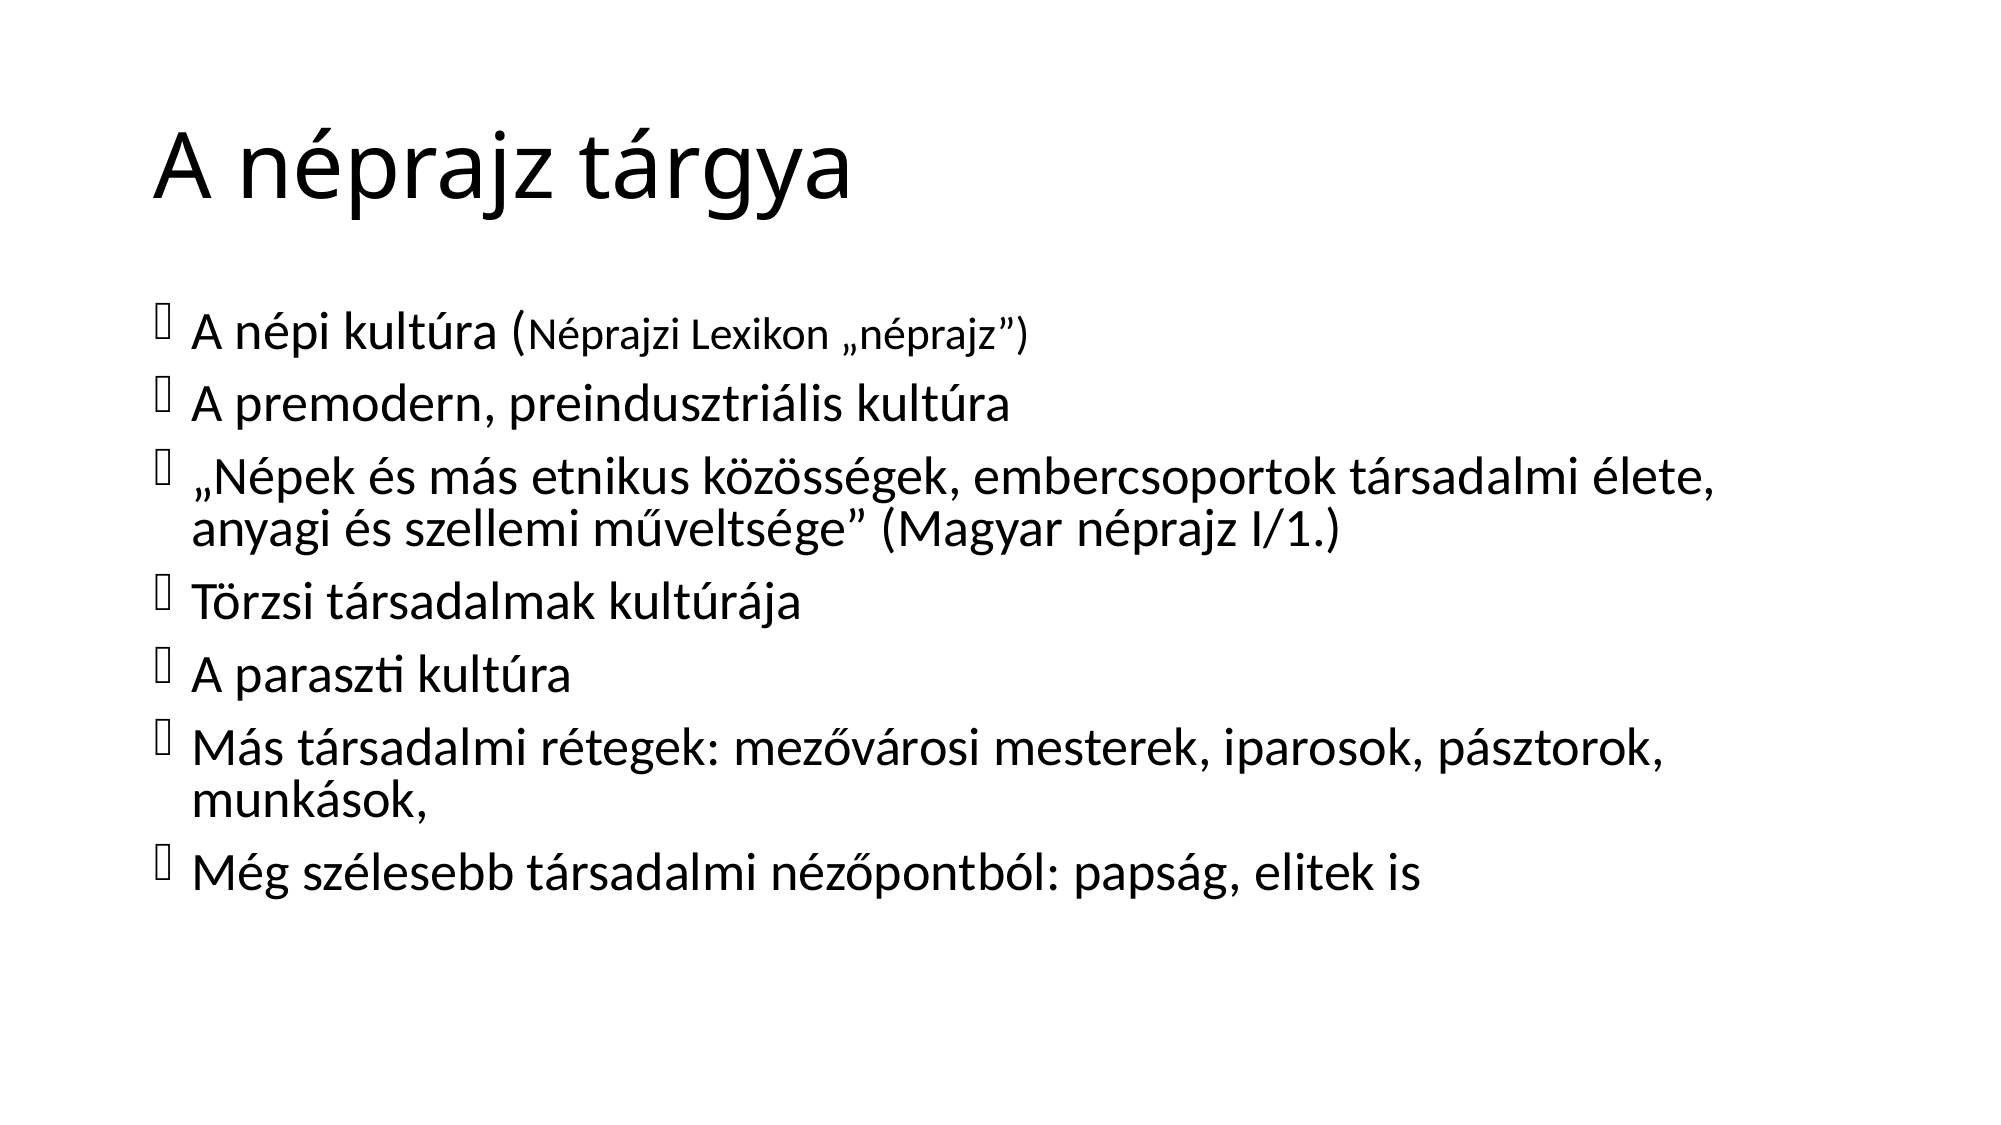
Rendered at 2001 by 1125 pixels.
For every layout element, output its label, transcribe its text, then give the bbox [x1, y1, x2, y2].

title A néprajz tárgya [138, 60, 1864, 278]
list A népi kultúra (Néprajzi Lexikon „néprajz”) A premodern, preindusztriális kultúra „Népek és más etnikus közösségek, embercsoportok társadalmi élete, anyagi és szellemi műveltsége” (Magyar néprajz I/1.) Törzsi társadalmak kultúrája A paraszti kultúra Más társadalmi rétegek: mezővárosi mesterek, iparosok, pásztorok, munkások, Még szélesebb társadalmi nézőpontból: papság, elitek is [138, 299, 1864, 1014]
